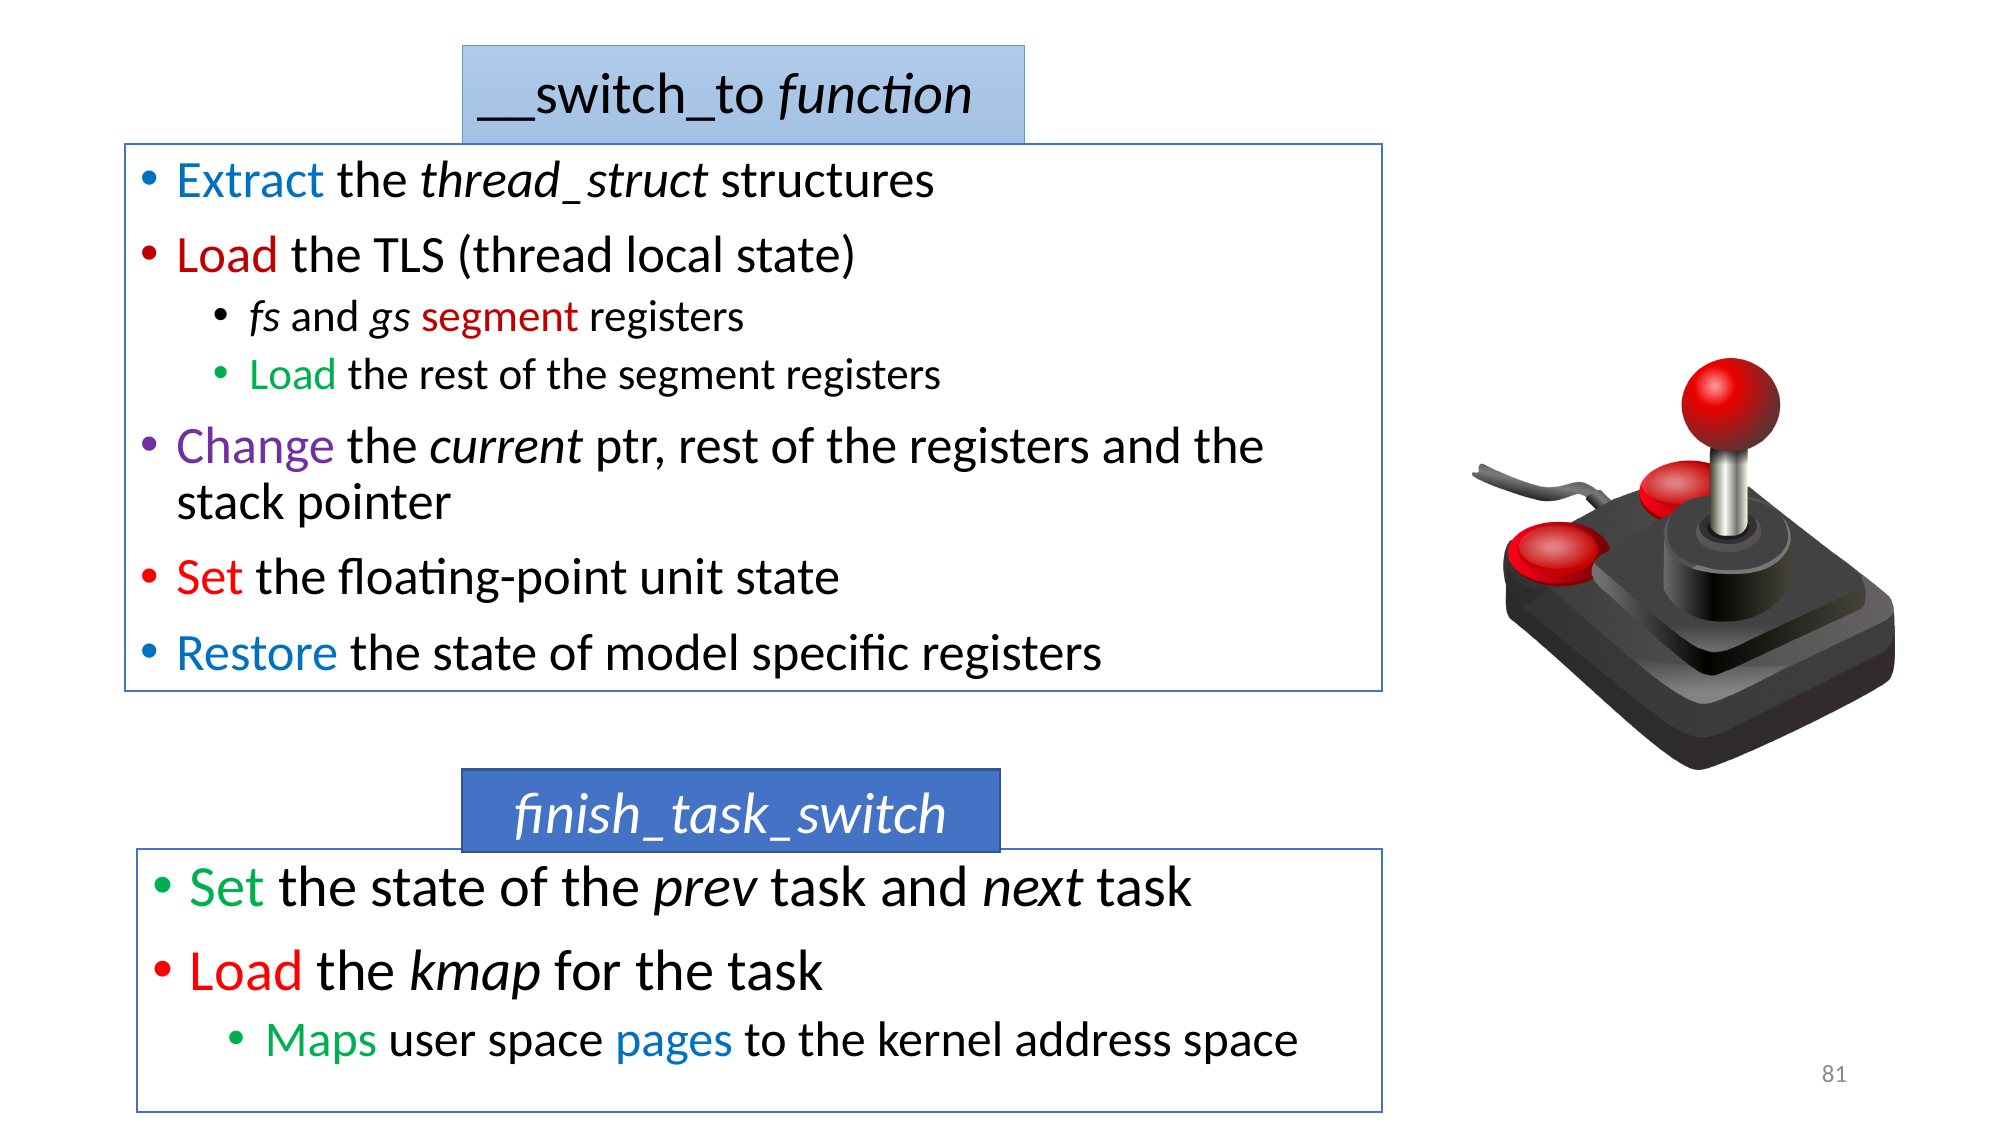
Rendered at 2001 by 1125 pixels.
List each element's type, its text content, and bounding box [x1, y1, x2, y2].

text_box finish_task_switch [461, 768, 1001, 853]
footer (c) Smruti R. Sarangi, 2023 [662, 1042, 1338, 1103]
text_box Set the state of the prev task and next task Load the kmap for the task Maps user space pages to the kernel address space [136, 848, 1383, 1113]
picture [1472, 358, 1895, 770]
title __switch_to function [462, 45, 1025, 143]
list Extract the thread_struct structures Load the TLS (thread local state) fs and gs segment registers Load the rest of the segment registers Change the current ptr, rest of the registers and the stack pointer Set the floating-point unit state Restore the state of model specific registers [124, 143, 1383, 692]
slide_number 81 [1412, 1042, 1863, 1103]
